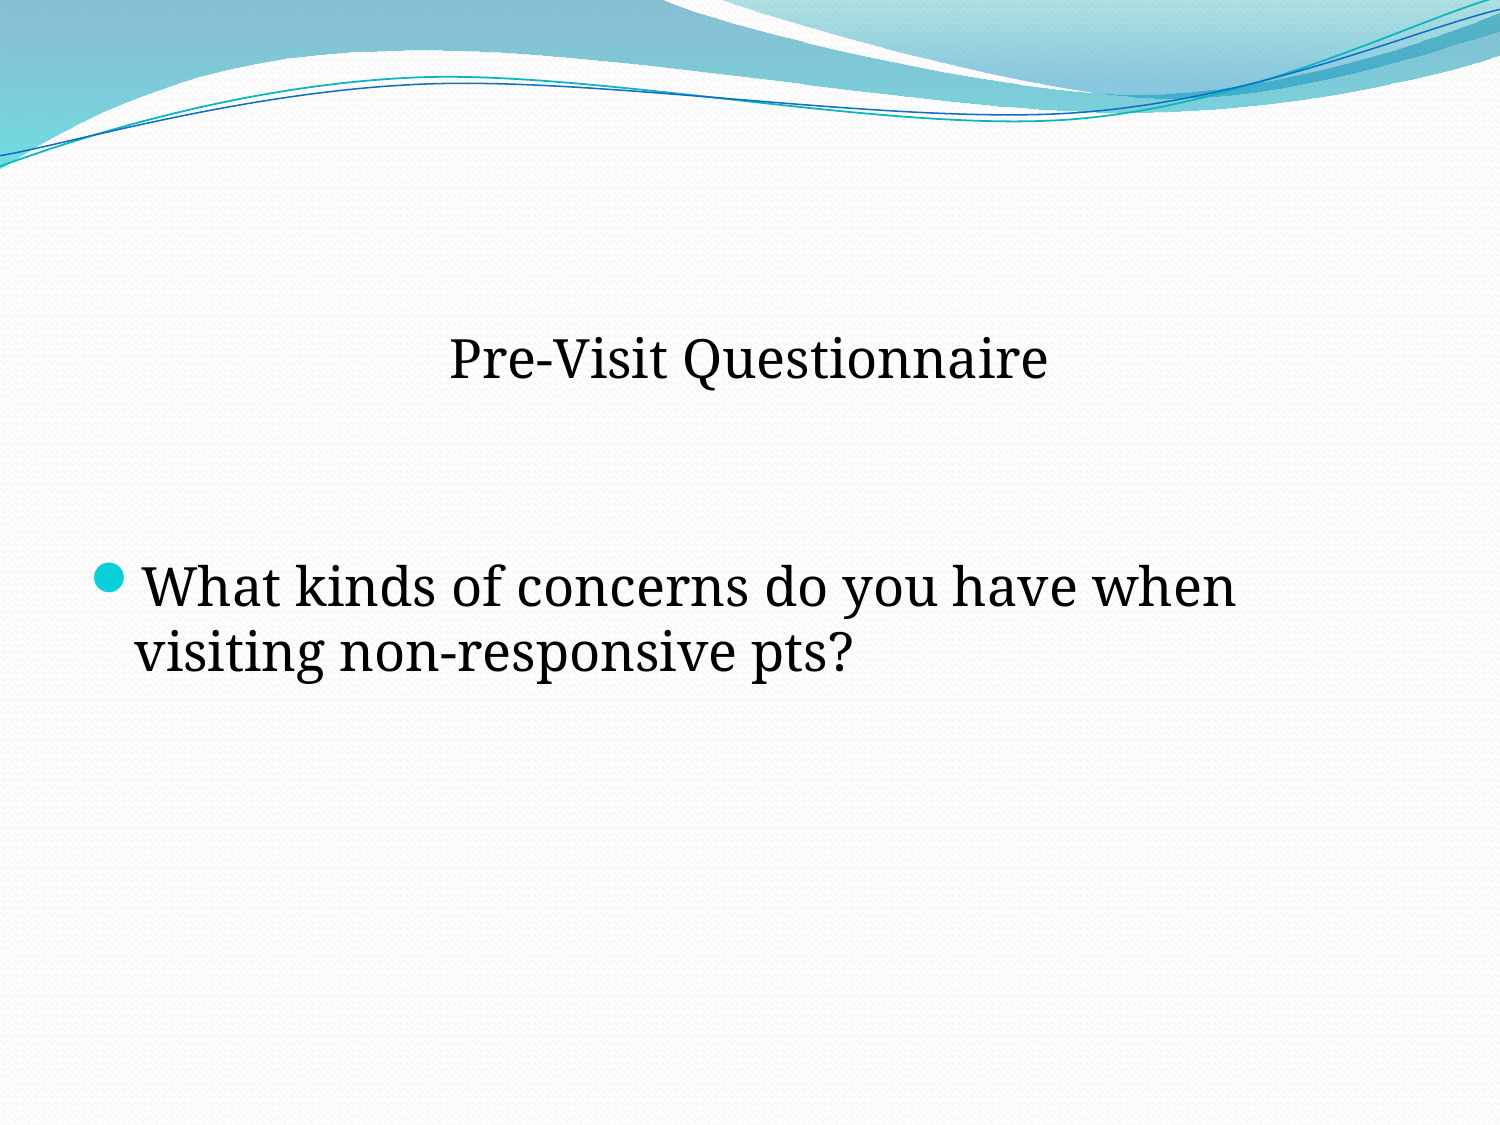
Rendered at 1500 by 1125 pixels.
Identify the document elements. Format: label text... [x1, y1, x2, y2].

list Pre-Visit Questionnaire What kinds of concerns do you have when visiting non-responsive pts? [75, 317, 1425, 1038]
